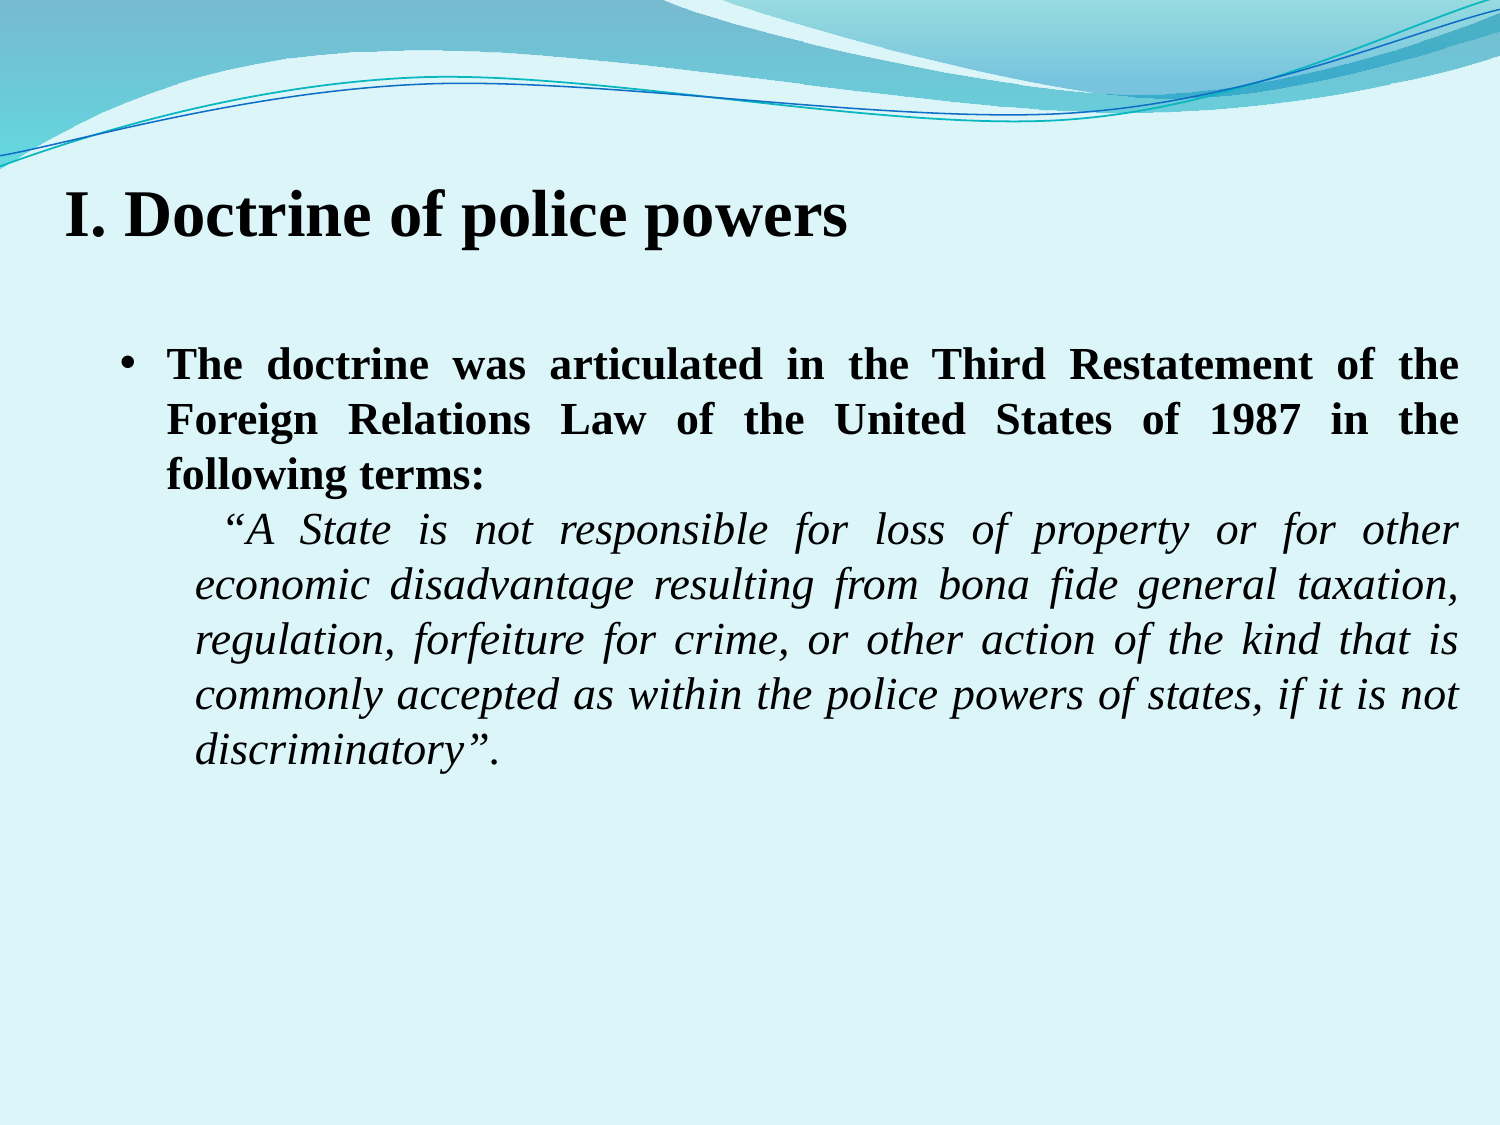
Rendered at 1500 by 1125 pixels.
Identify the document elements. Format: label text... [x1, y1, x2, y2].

text_box I. Doctrine of police powers [50, 162, 1438, 258]
text_box The doctrine was articulated in the Third Restatement of the Foreign Relations Law of the United States of 1987 in the following terms: “A State is not responsible for loss of property or for other economic disadvantage resulting from bona fide general taxation, regulation, forfeiture for crime, or other action of the kind that is commonly accepted as within the police powers of states, if it is not discriminatory”. [104, 326, 1475, 837]
